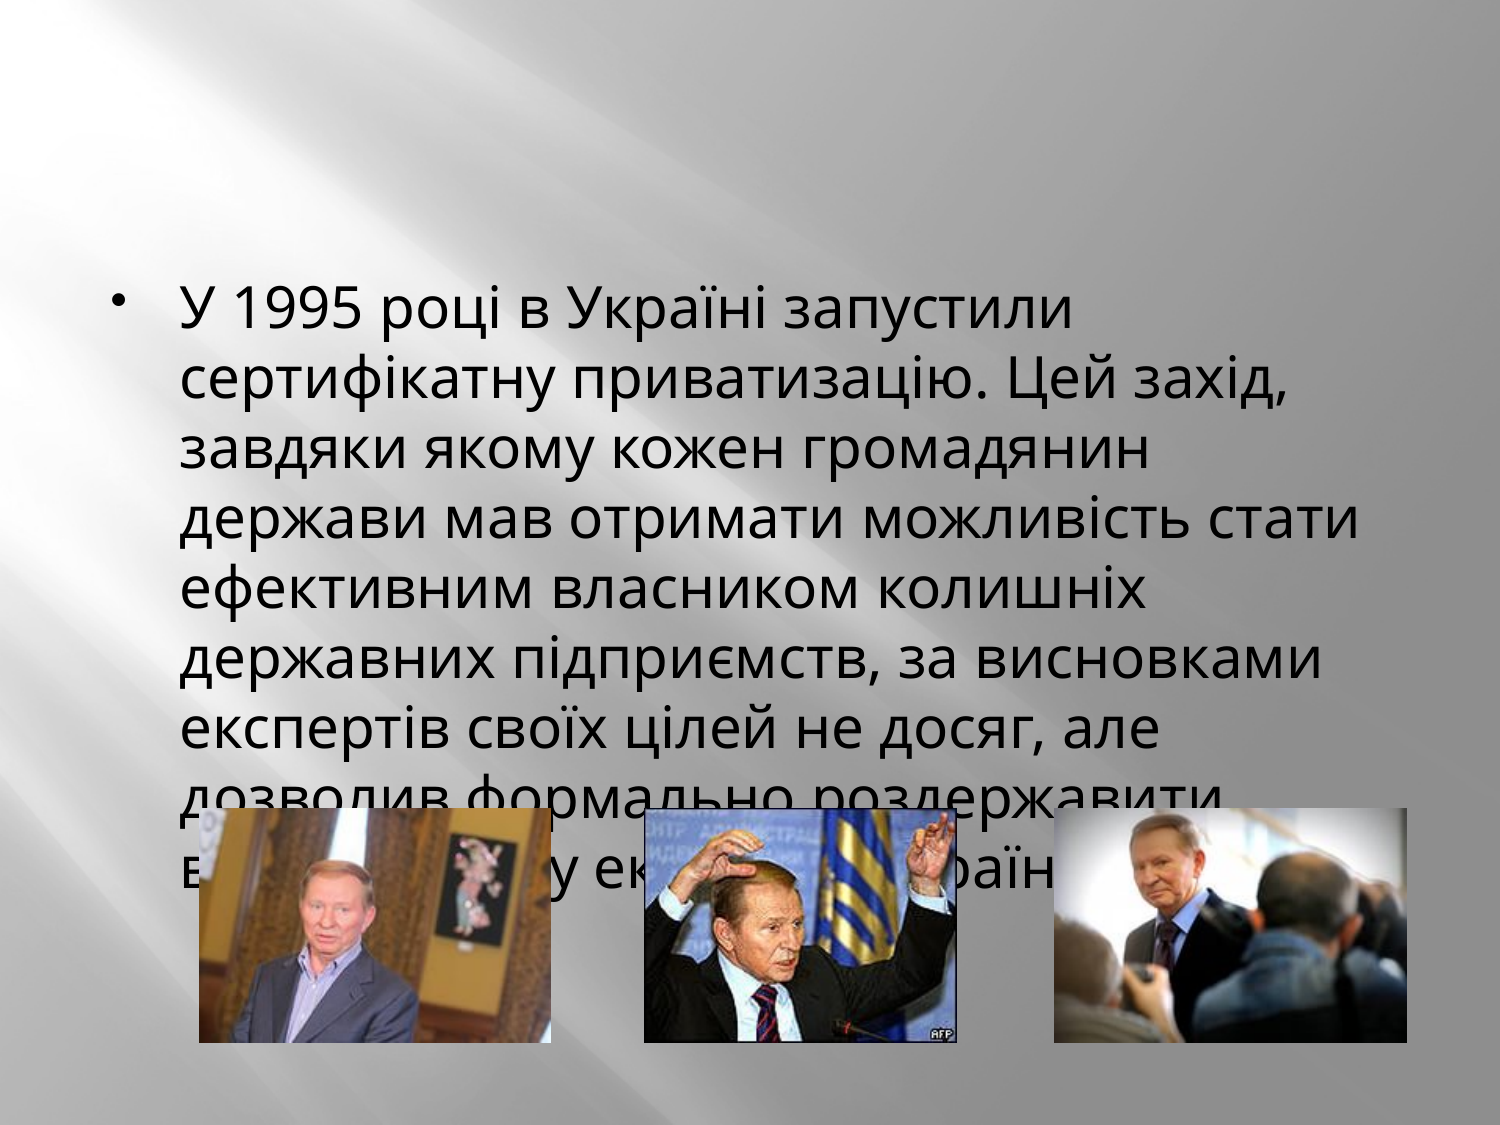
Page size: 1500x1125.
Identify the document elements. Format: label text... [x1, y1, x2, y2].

picture [644, 808, 958, 1044]
list У 1995 році в Україні запустили сертифікатну приватизацію. Цей захід, завдяки якому кожен громадянин держави мав отримати можливість стати ефективним власником колишніх державних підприємств, за висновками експертів своїх цілей не досяг, але дозволив формально роздержавити вагому частку економіки країни. [75, 262, 1425, 1035]
picture [1054, 808, 1407, 1044]
picture [198, 808, 551, 1044]
